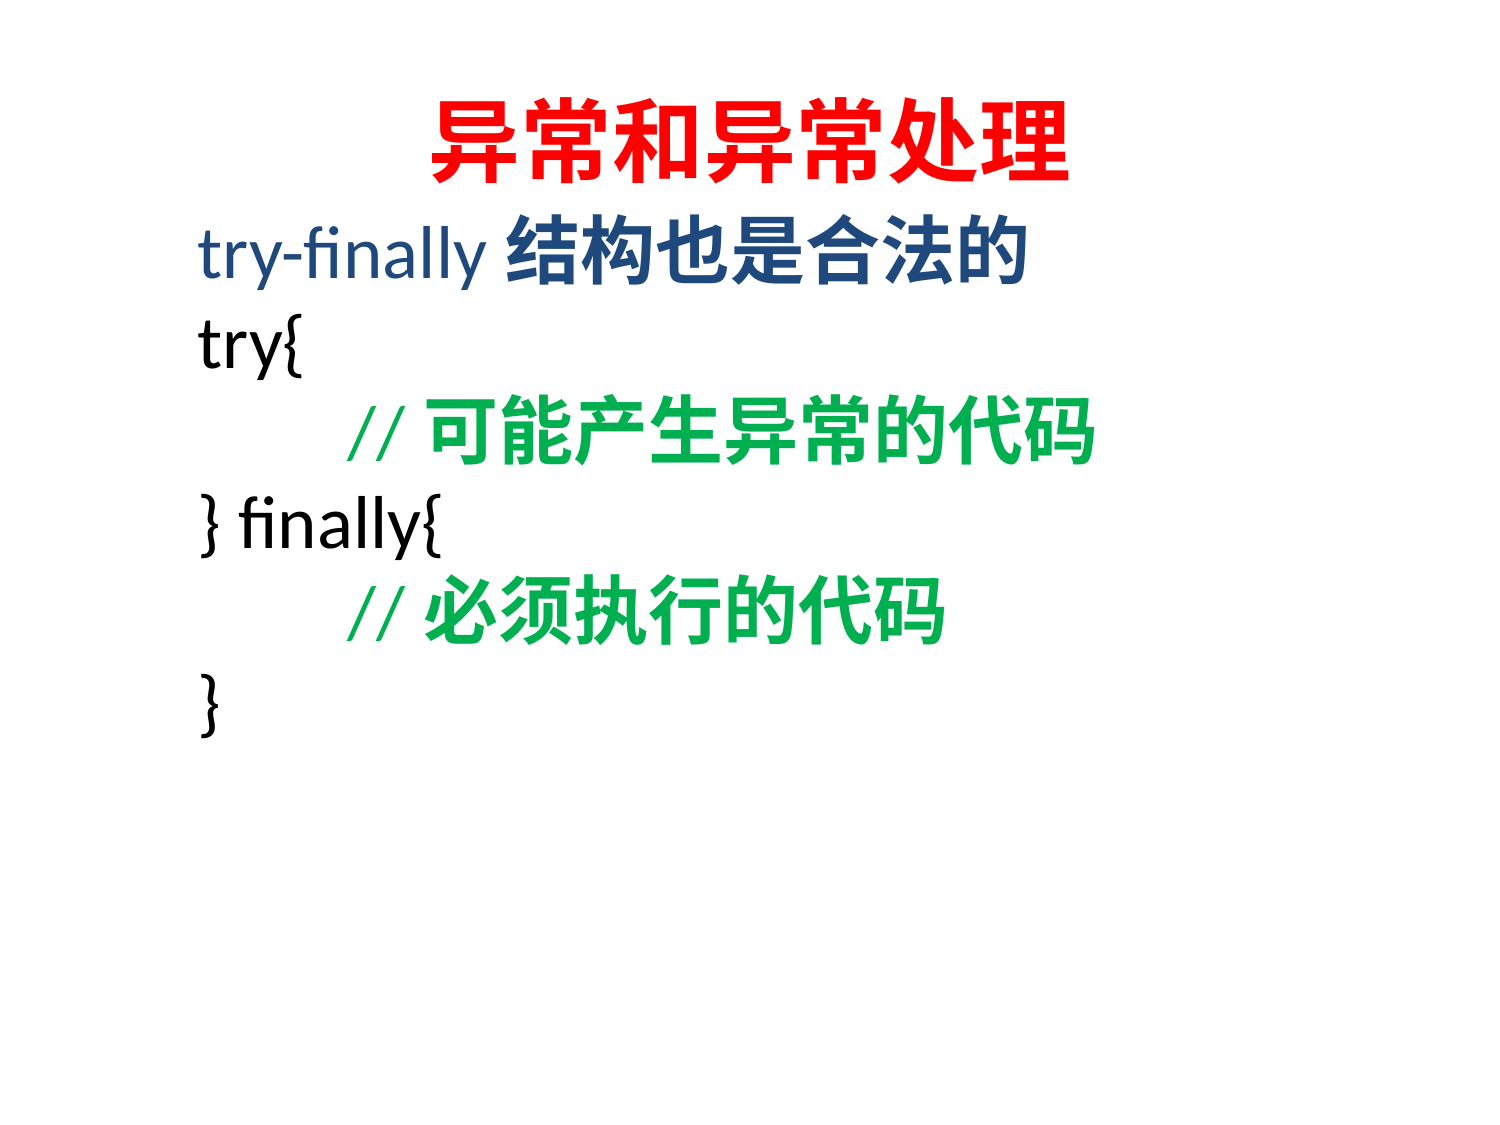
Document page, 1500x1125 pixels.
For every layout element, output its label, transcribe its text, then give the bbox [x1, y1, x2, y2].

text_box try-finally结构也是合法的 try{ //可能产生异常的代码 } finally{ //必须执行的代码 } [182, 196, 1282, 751]
title 异常和异常处理 [75, 45, 1425, 233]
